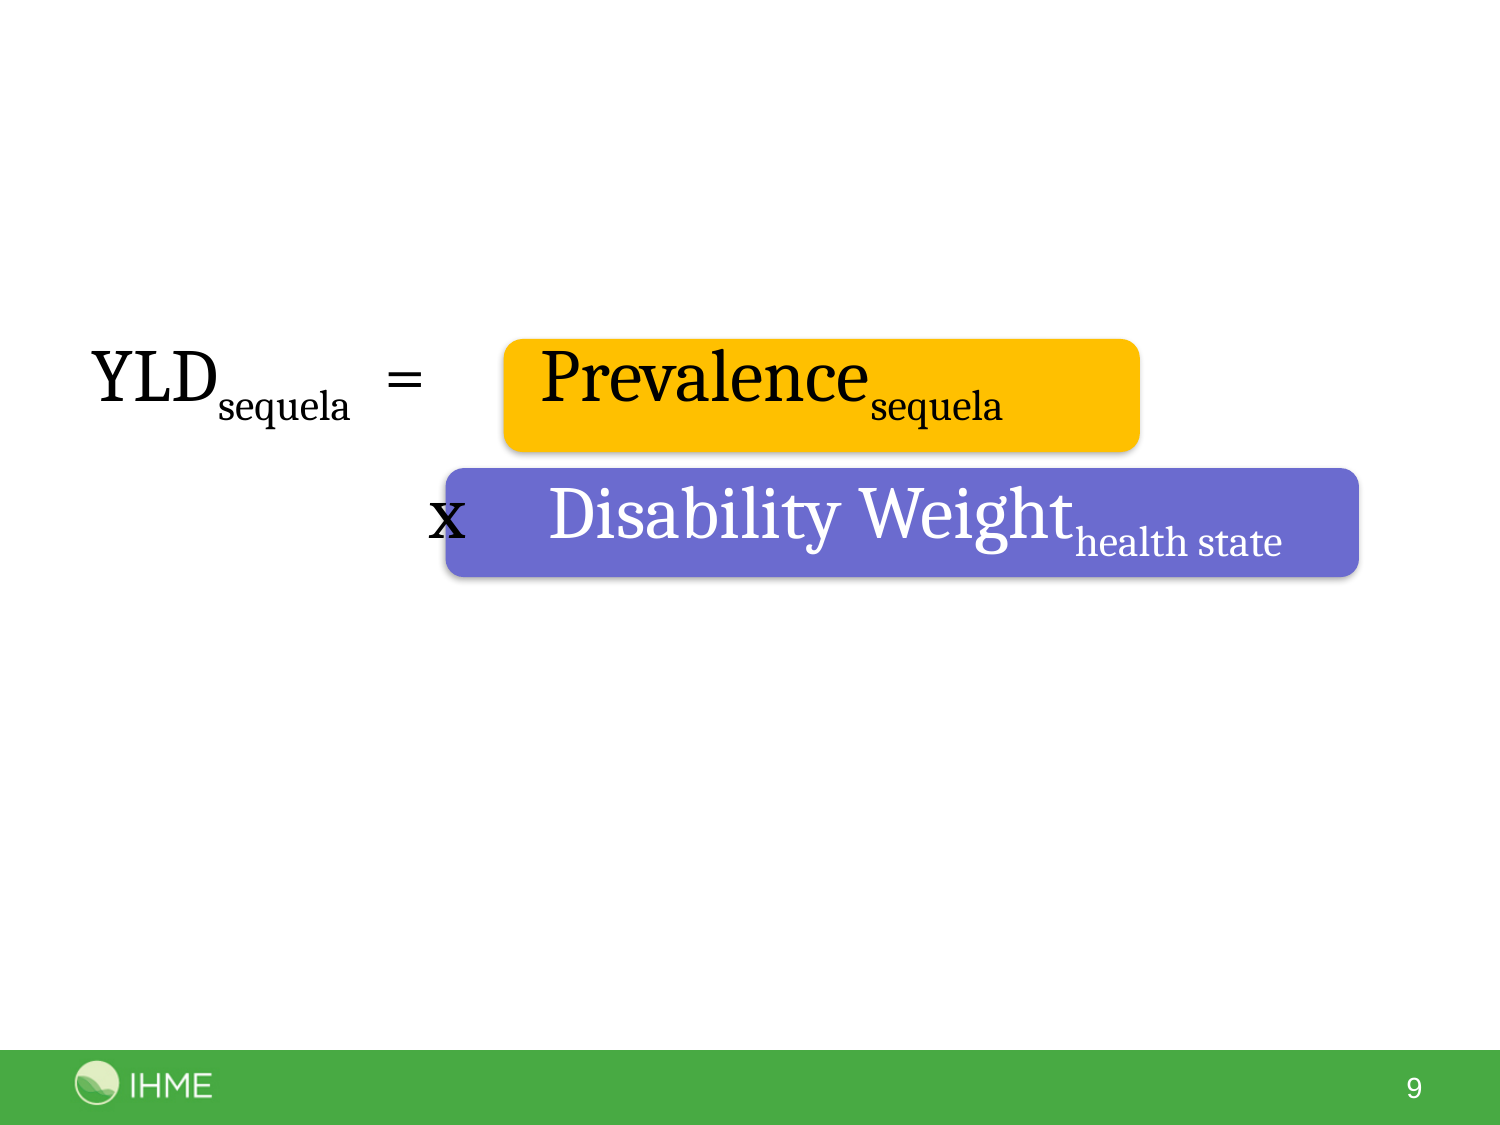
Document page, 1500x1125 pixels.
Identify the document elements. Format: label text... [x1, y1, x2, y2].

list YLDsequela = Prevalencesequela x Disability Weighthealth state [76, 71, 1500, 561]
text_box [445, 561, 1359, 578]
picture [0, 1050, 1500, 1125]
slide_number 9 [1087, 1061, 1438, 1090]
